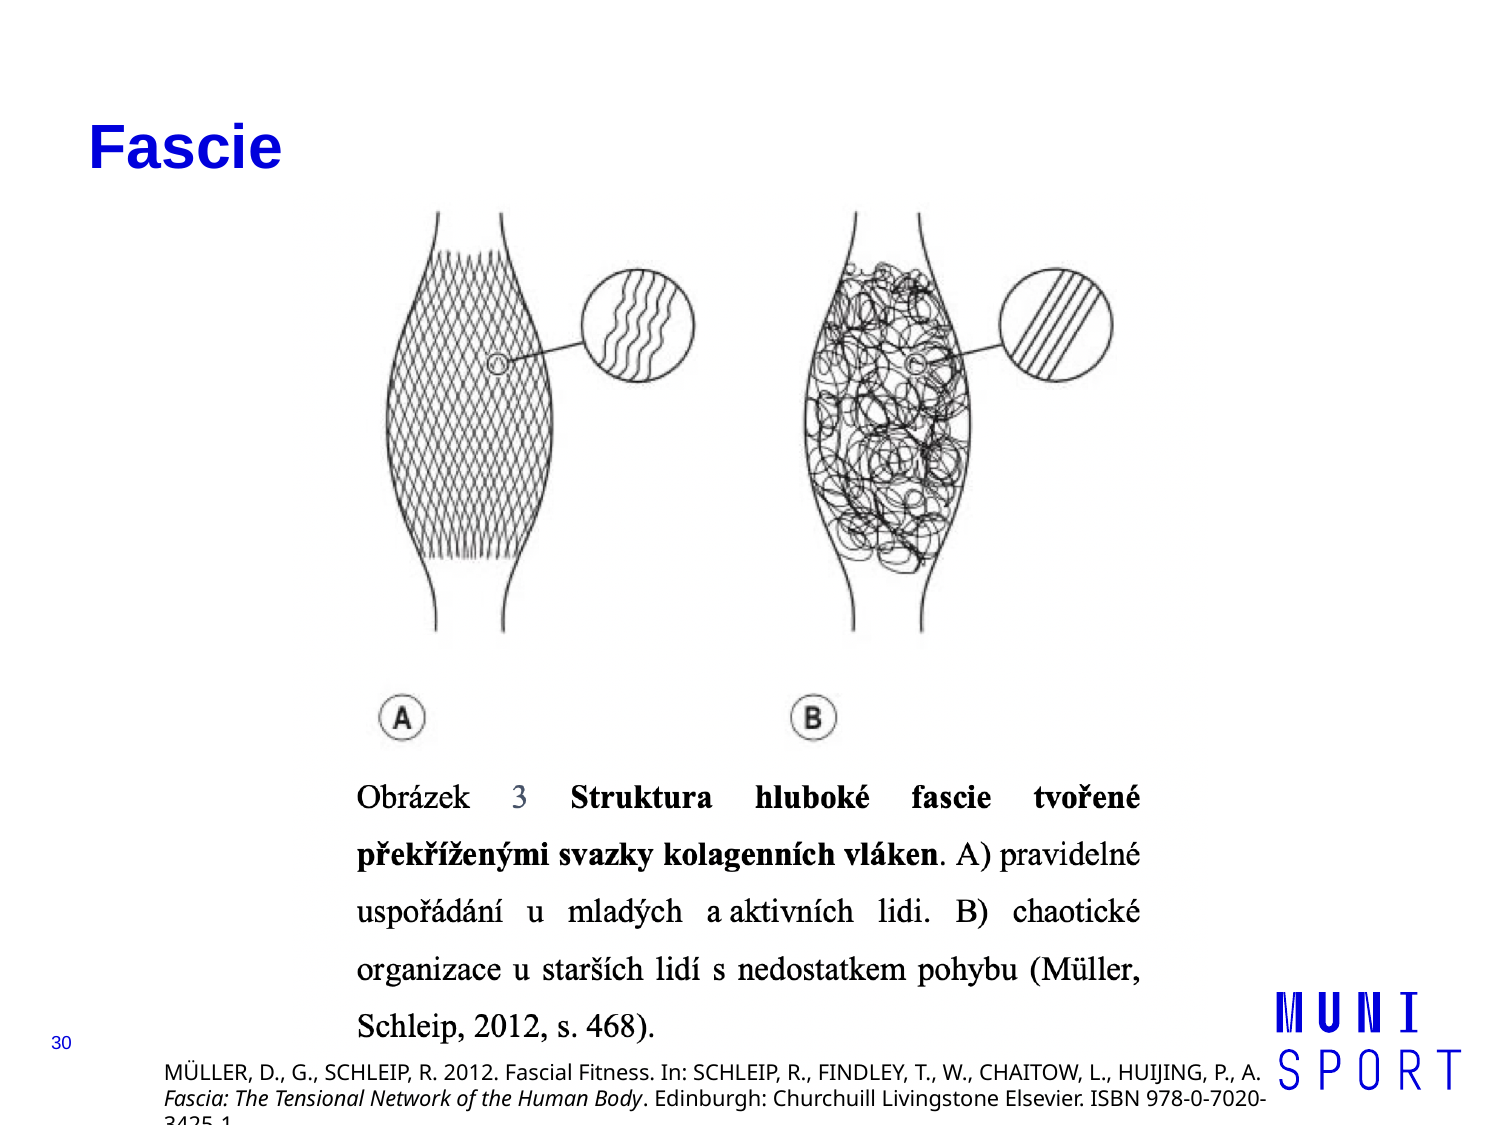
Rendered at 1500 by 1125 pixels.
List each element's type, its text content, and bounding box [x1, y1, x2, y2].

slide_number 30 [50, 1021, 82, 1063]
title Fascie [88, 118, 1412, 193]
picture [292, 191, 1208, 1100]
text_box MÜLLER, D., G., SCHLEIP, R. 2012. Fascial Fitness. In: SCHLEIP, R., FINDLEY, T., W., CHAITOW, L., HUIJING, P., A. Fascia: The Tensional Network of the Human Body. Edinburgh: Churchuill Livingstone Elsevier. ISBN 978-0-7020-3425-1. [148, 1051, 1301, 1125]
